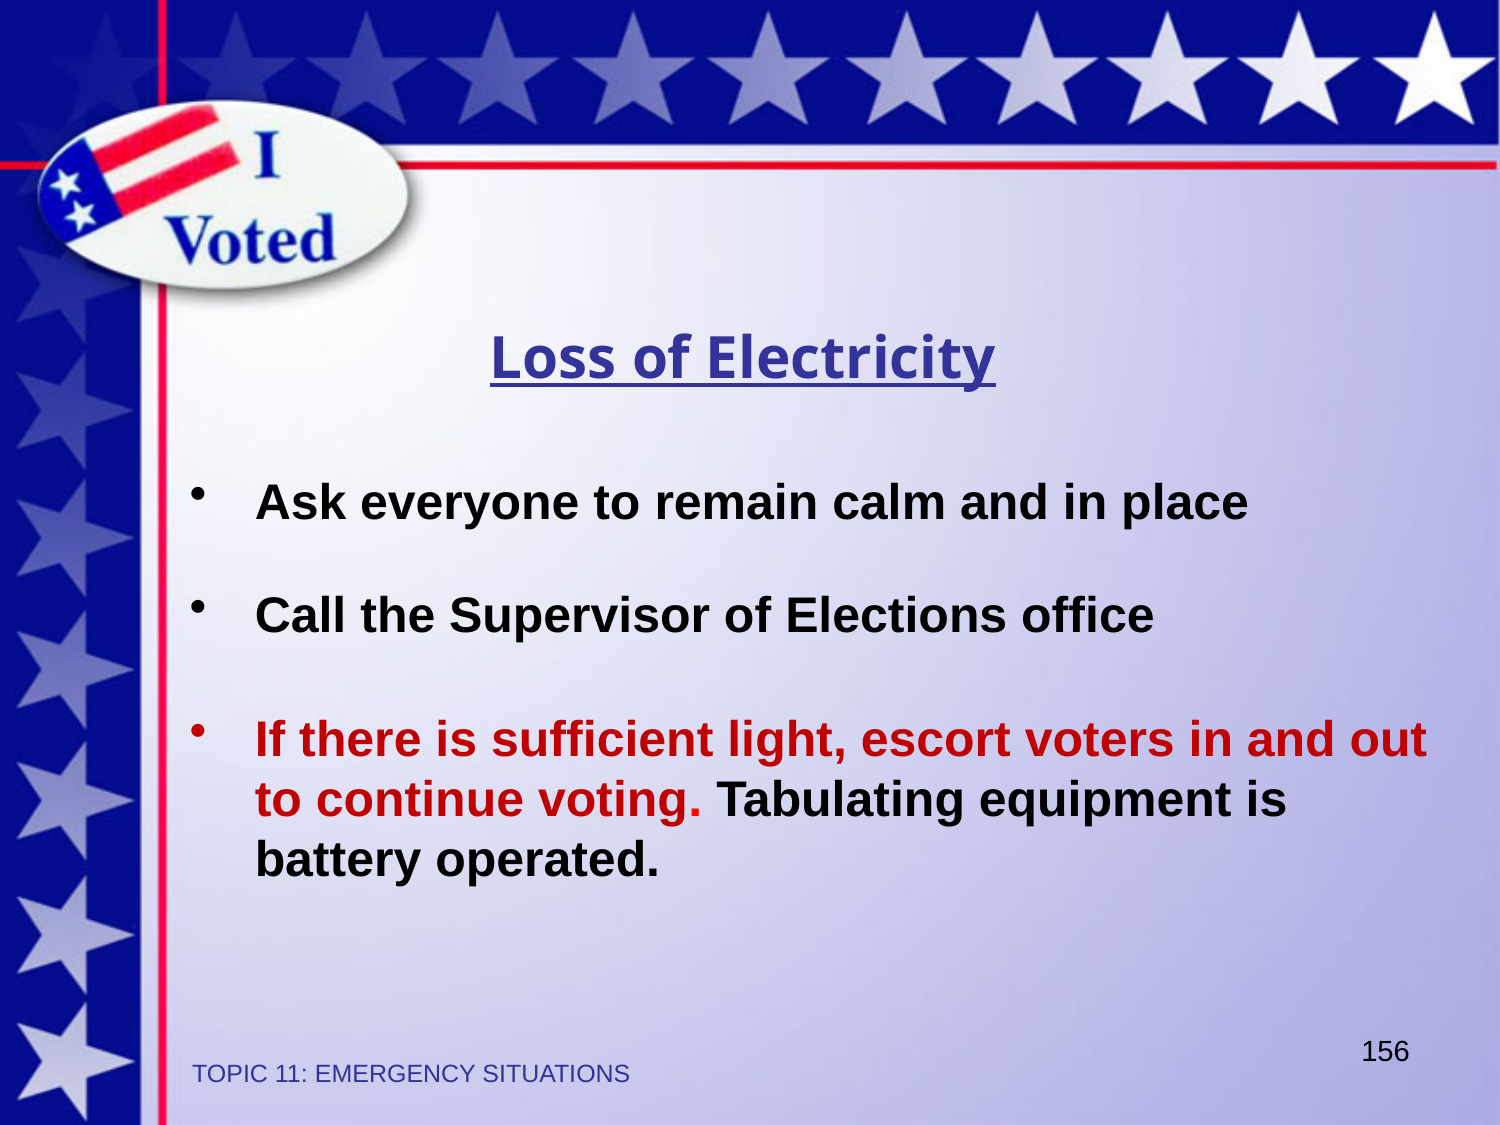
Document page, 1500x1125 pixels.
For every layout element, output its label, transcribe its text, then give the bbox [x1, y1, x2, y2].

text_box Ask everyone to remain calm and in place [174, 462, 787, 575]
text_box Call the Supervisor of Elections office If there is sufficient light, escort voters in and out to continue voting. Tabulating equipment is battery operated. [174, 575, 1463, 1063]
picture [0, 0, 1500, 1125]
list Loss of Electricity [474, 312, 1451, 401]
text_box [787, 462, 1438, 575]
slide_number 156 [1074, 1024, 1426, 1103]
text_box TOPIC 11: EMERGENCY SITUATIONS [177, 1063, 647, 1095]
